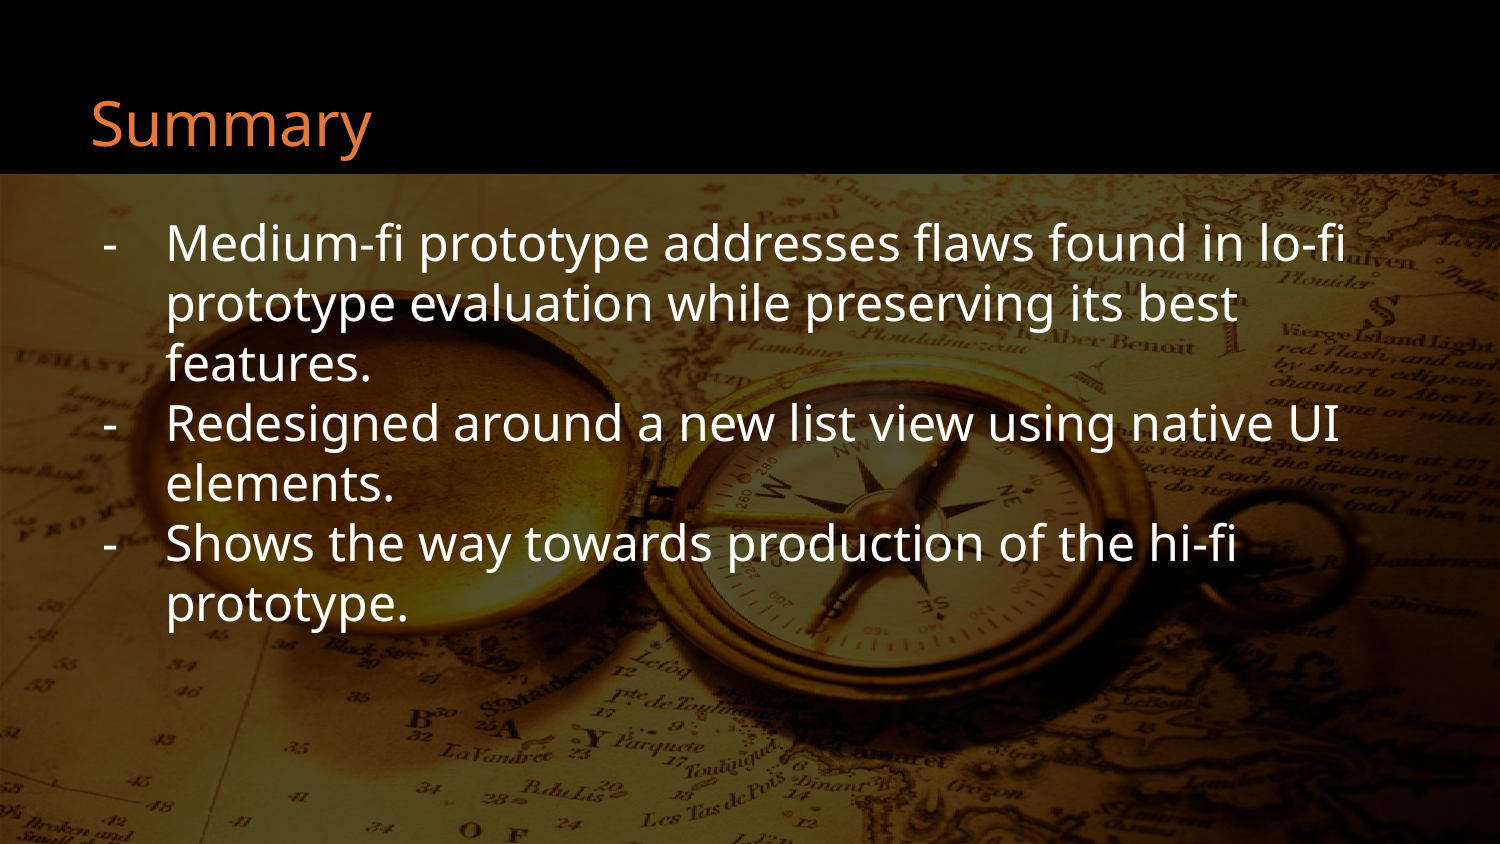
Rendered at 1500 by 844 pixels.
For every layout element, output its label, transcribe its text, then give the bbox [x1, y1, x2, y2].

picture [0, 174, 1500, 844]
title Summary [75, 33, 1425, 172]
